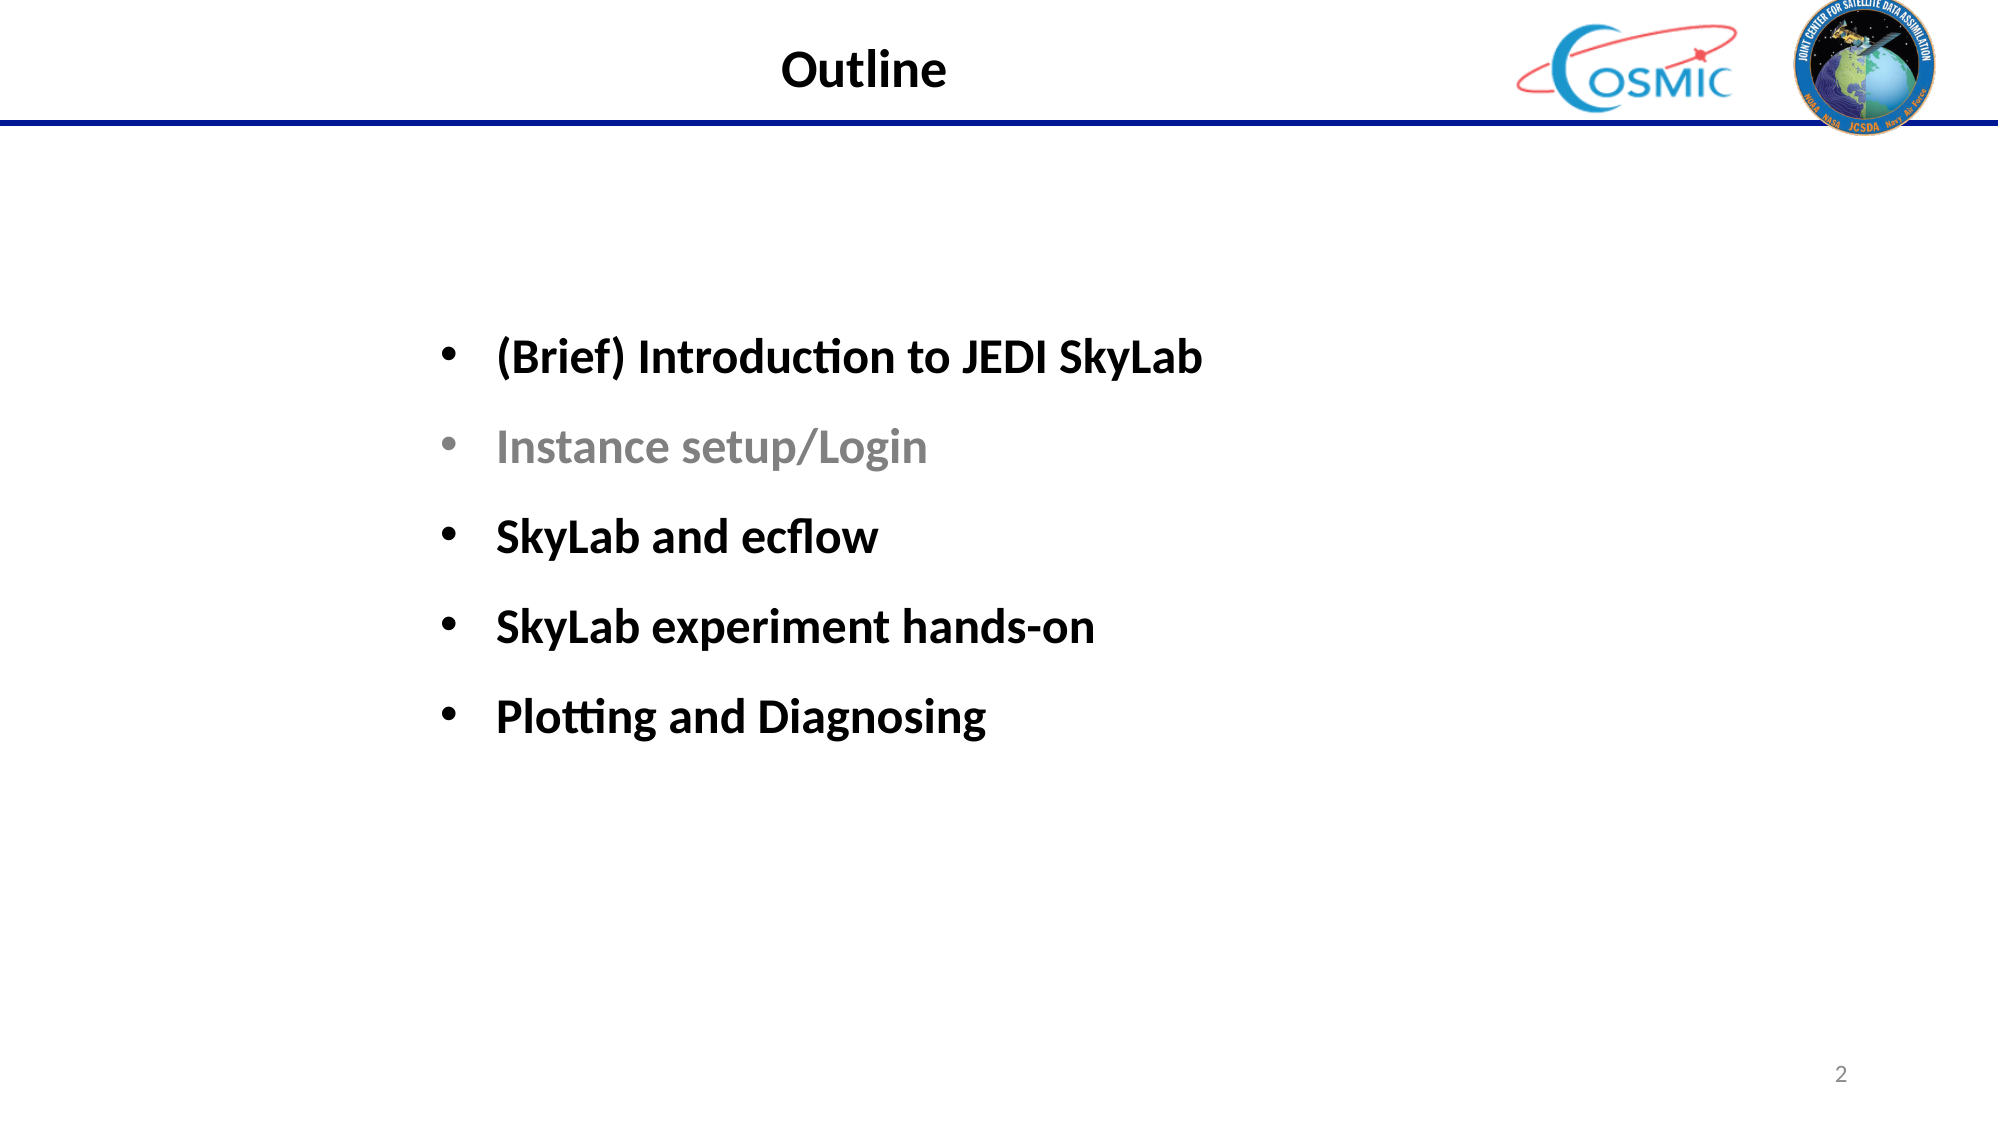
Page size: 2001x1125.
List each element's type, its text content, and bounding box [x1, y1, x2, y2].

text_box Outline [766, 25, 976, 106]
text_box (Brief) Introduction to JEDI SkyLab Instance setup/Login SkyLab and ecflow SkyLab experiment hands-on Plotting and Diagnosing [425, 286, 1413, 751]
picture [1508, 13, 1740, 119]
slide_number 1 [1412, 1042, 1863, 1103]
picture [1781, 0, 1943, 149]
